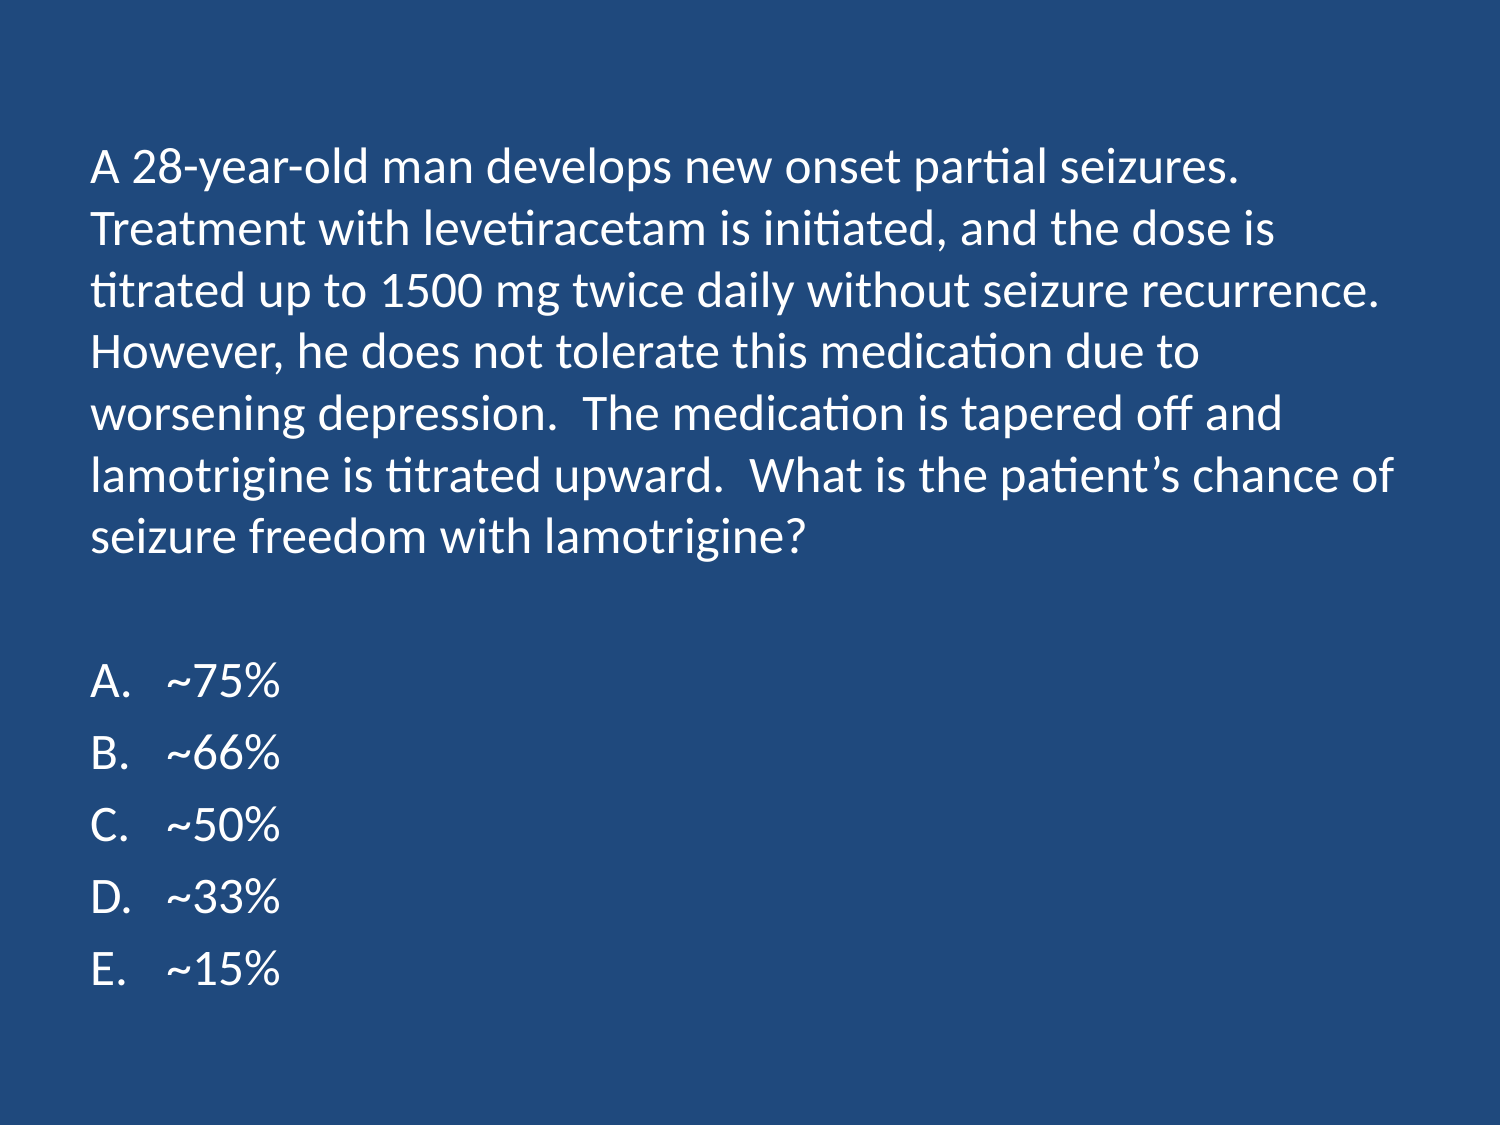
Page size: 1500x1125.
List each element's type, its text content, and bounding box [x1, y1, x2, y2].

list A 28-year-old man develops new onset partial seizures. Treatment with levetiracetam is initiated, and the dose is titrated up to 1500 mg twice daily without seizure recurrence. However, he does not tolerate this medication due to worsening depression. The medication is tapered off and lamotrigine is titrated upward. What is the patient’s chance of seizure freedom with lamotrigine? ~75% ~66% ~50% ~33% ~15% [75, 125, 1425, 1005]
